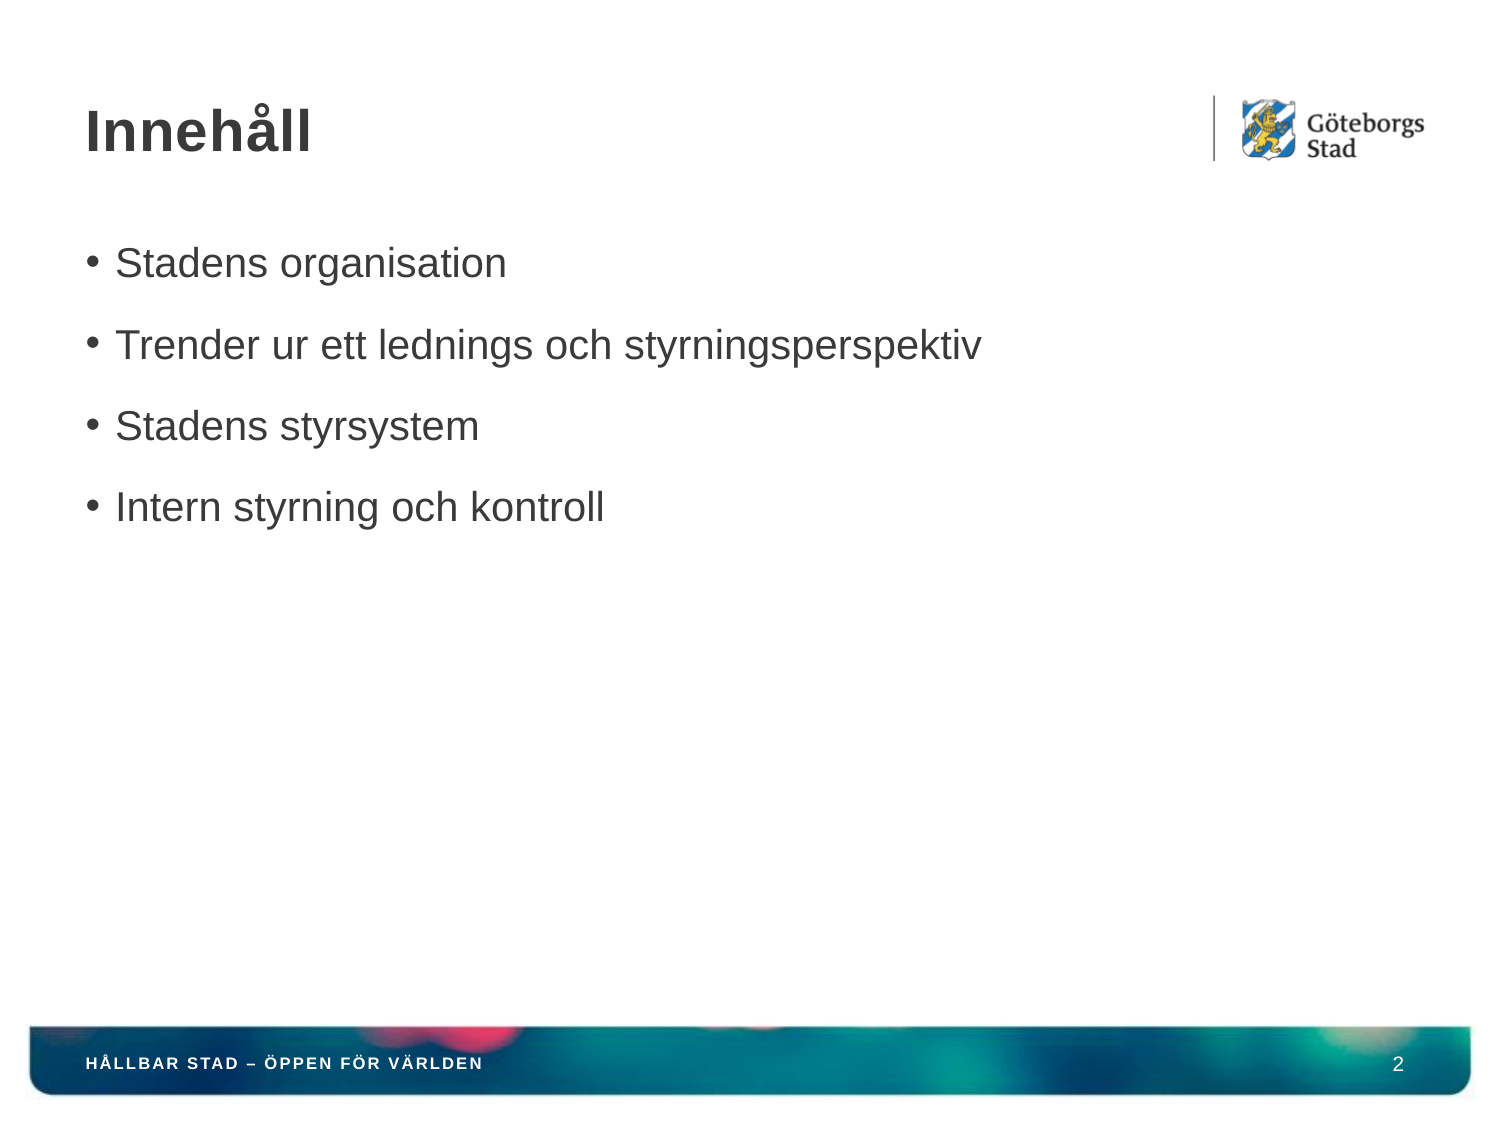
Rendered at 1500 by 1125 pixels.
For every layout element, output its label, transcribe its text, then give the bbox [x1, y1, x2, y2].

footer HÅLLBAR STAD – ÖPPEN FÖR VÄRLDEN [85, 1028, 561, 1097]
picture [1213, 0, 1500, 161]
slide_number 2 [1361, 1028, 1436, 1097]
picture [0, 999, 1500, 1125]
title Innehåll [85, 78, 1192, 192]
list Stadens organisation Trender ur ett lednings och styrningsperspektiv Stadens styrsystem Intern styrning och kontroll [85, 236, 1436, 1007]
